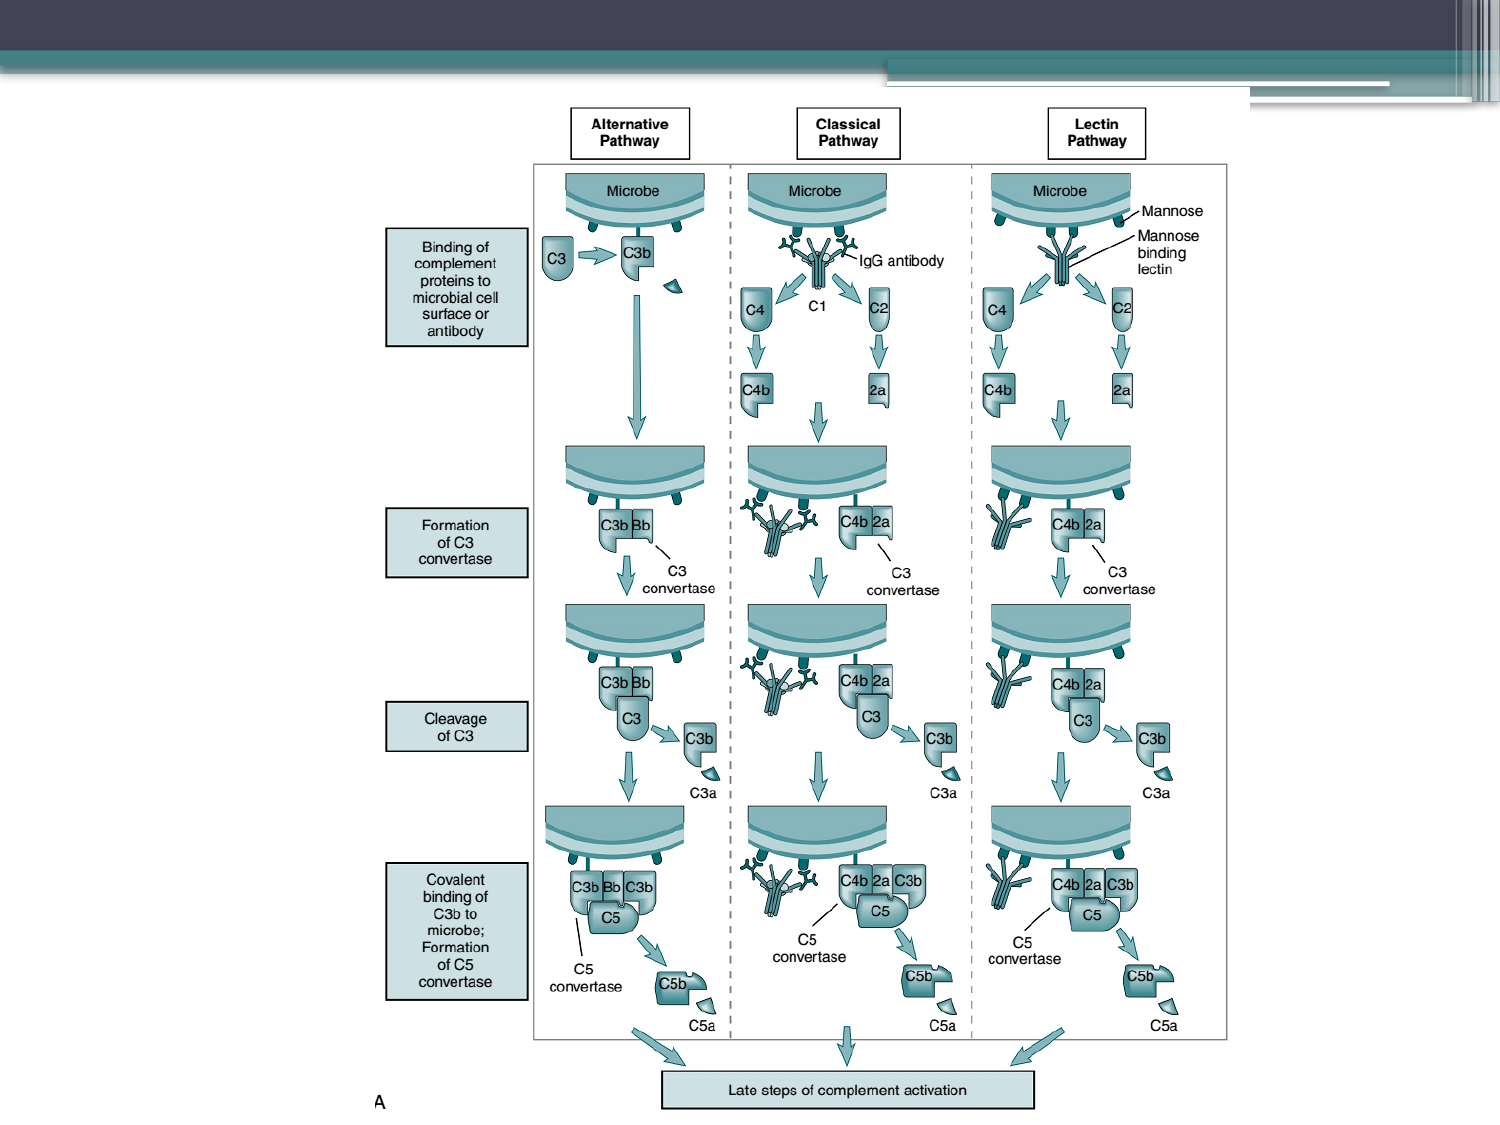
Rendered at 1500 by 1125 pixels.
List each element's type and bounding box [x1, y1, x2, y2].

picture [374, 87, 1250, 1112]
